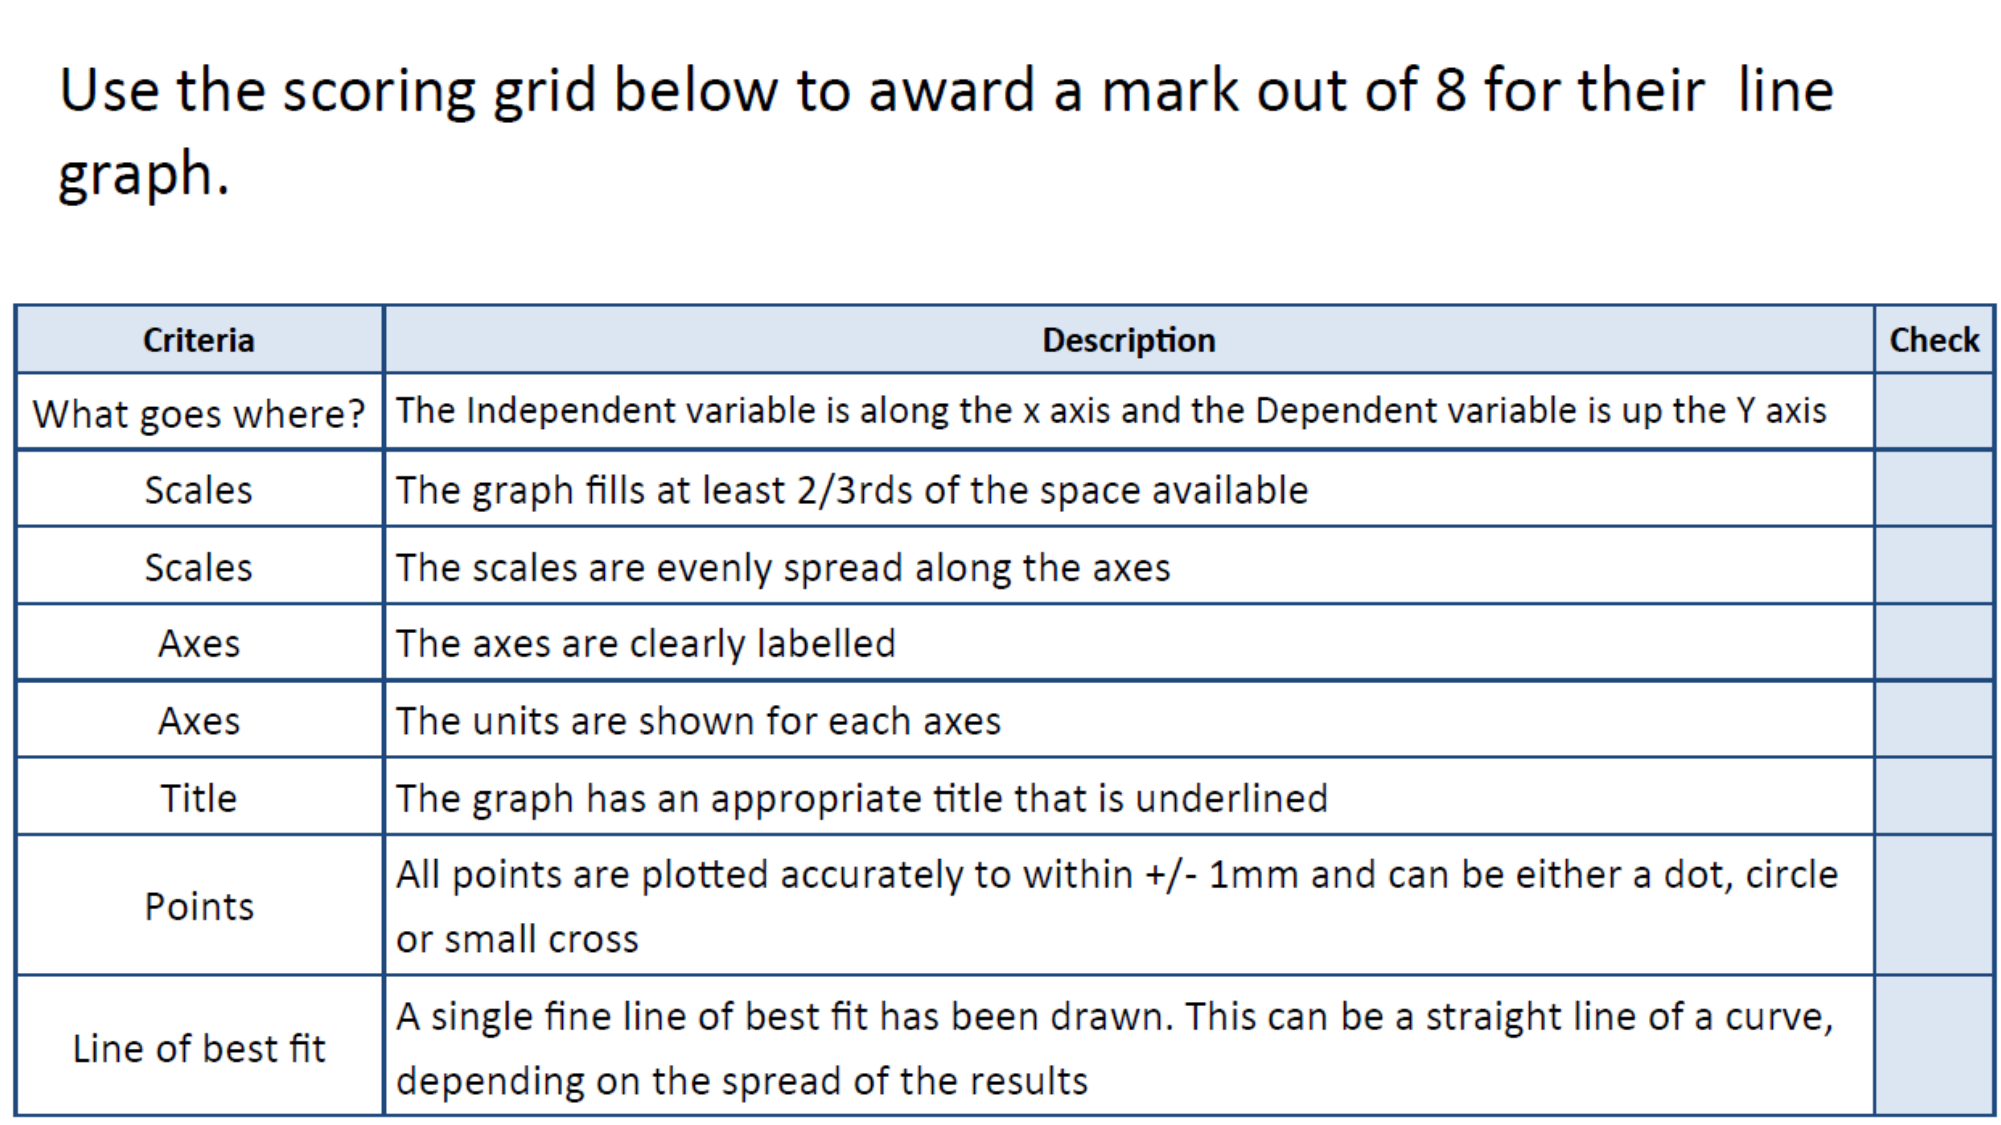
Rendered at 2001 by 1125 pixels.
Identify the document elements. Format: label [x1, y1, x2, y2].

picture [8, 295, 1998, 1123]
picture [54, 53, 1859, 229]
